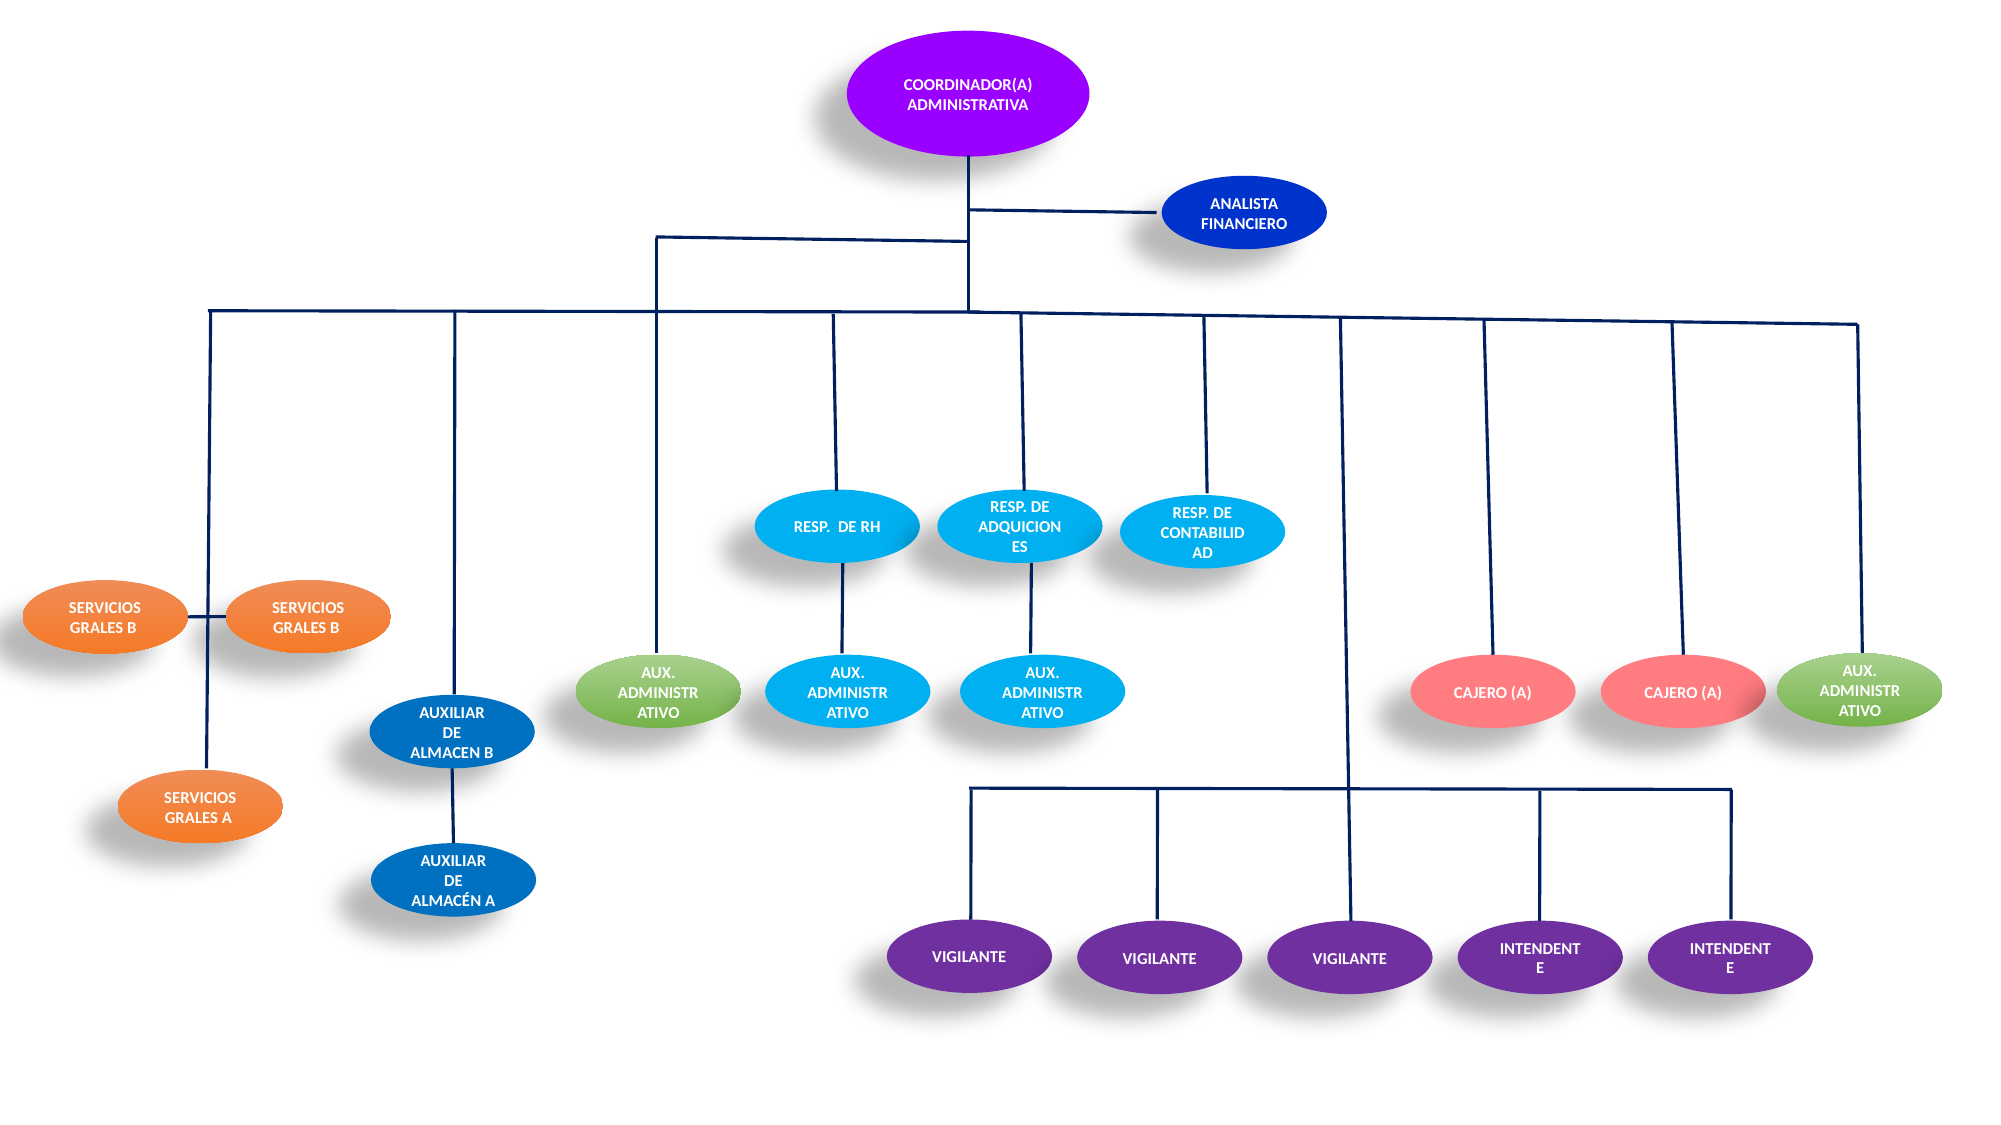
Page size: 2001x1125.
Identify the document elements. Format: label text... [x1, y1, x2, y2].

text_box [1340, 318, 1351, 788]
text_box SERVICIOS GRALES B [225, 579, 392, 654]
text_box AUXILIAR DE ALMACEN B [369, 694, 535, 769]
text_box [968, 209, 1157, 213]
text_box INTENDENTE [1457, 920, 1622, 995]
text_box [1340, 790, 1351, 922]
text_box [1671, 322, 1684, 655]
text_box SERVICIOS GRALES B [22, 580, 188, 654]
text_box RESP. DE RH [754, 489, 917, 563]
text_box CAJERO (A) [1600, 654, 1761, 729]
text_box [655, 236, 968, 242]
text_box SERVICIOS GRALES A [117, 769, 284, 844]
text_box COORDINADOR(A) ADMINISTRATIVA [846, 30, 1090, 157]
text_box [833, 313, 837, 492]
text_box ANALISTA FINANCIERO [1161, 175, 1327, 250]
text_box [1020, 325, 1025, 491]
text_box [206, 311, 211, 616]
text_box AUX. ADMINISTRATIVO [765, 654, 931, 729]
text_box VIGILANTE [1077, 920, 1243, 995]
text_box RESP. DE ADQUICIONES [937, 489, 1102, 563]
text_box INTENDENTE [1647, 920, 1814, 995]
text_box CAJERO (A) [1410, 654, 1576, 729]
text_box AUX. ADMINISTRATIVO [960, 654, 1126, 729]
text_box VIGILANTE [886, 919, 1051, 993]
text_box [1484, 318, 1494, 655]
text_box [968, 312, 1858, 325]
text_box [206, 617, 211, 769]
text_box AUX. ADMINISTRATIVO [575, 654, 740, 729]
text_box AUXILIAR DE ALMACÉN A [370, 843, 537, 917]
text_box AUX. ADMINISTRATIVO [1777, 653, 1943, 727]
text_box RESP. DE CONTABILIDAD [1119, 495, 1286, 569]
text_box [1203, 316, 1208, 494]
text_box VIGILANTE [1267, 920, 1433, 995]
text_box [1857, 324, 1863, 655]
